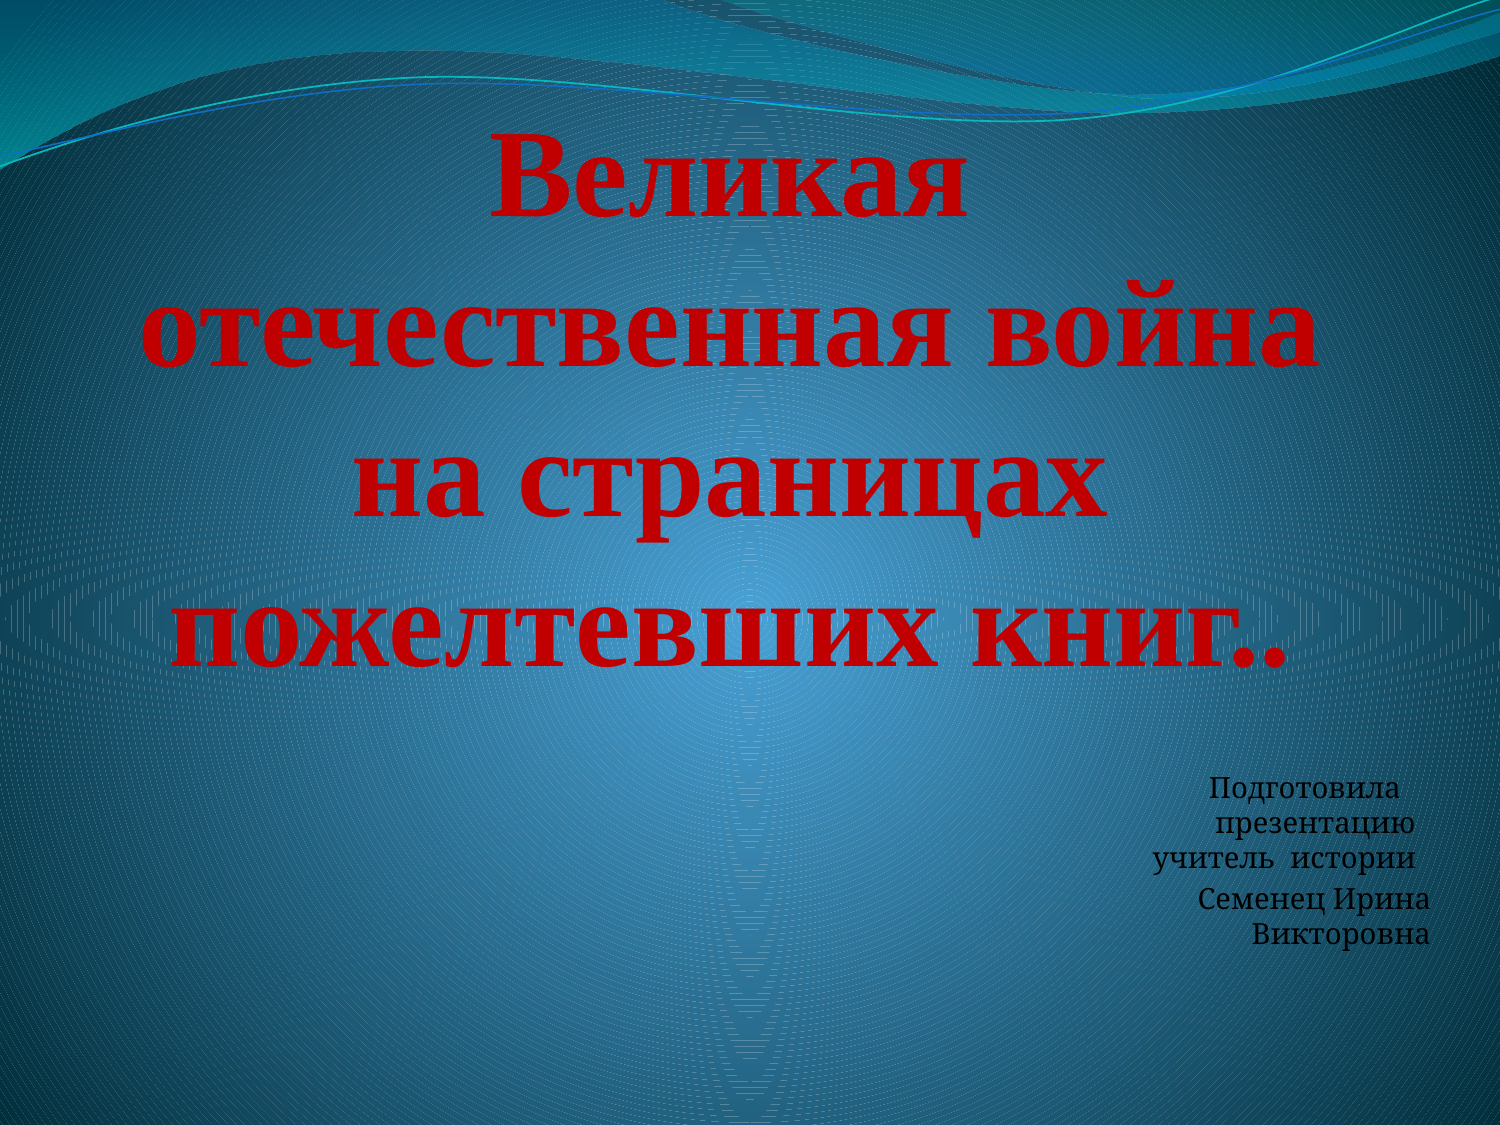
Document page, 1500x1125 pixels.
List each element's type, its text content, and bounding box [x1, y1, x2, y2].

title Великая отечественная война на страницах пожелтевших книг.. [87, 0, 1376, 692]
subtitle Подготовила презентацию учитель истории Семенец Ирина Викторовна [1125, 761, 1442, 985]
